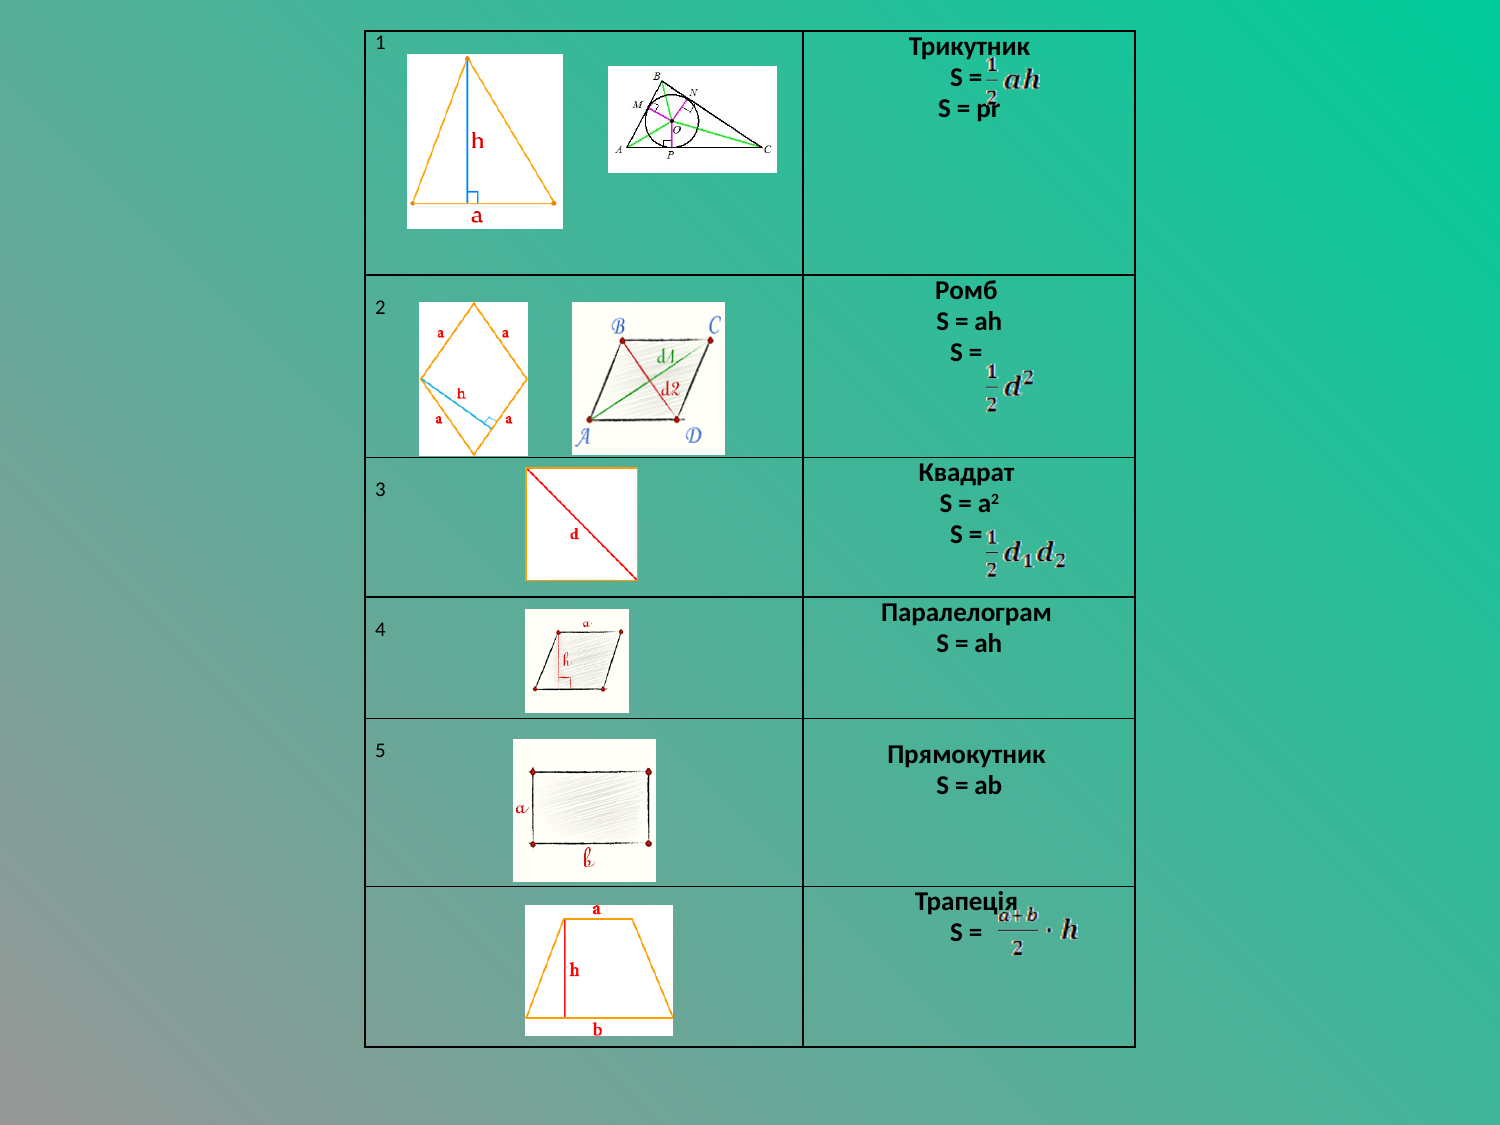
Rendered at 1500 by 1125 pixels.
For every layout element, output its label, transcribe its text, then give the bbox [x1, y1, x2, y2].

table_cell Квадрат S = a2 S = [804, 458, 1134, 596]
picture [608, 66, 778, 173]
table_cell 7 [366, 887, 802, 1046]
picture [513, 739, 656, 882]
table_header 1 [366, 32, 802, 274]
table_cell 2 [366, 276, 802, 457]
picture [985, 526, 1070, 582]
picture [985, 54, 1040, 110]
table_cell 5 [366, 719, 802, 886]
picture [525, 609, 629, 713]
table_cell Ромб S = ah S = [804, 276, 1134, 457]
picture [418, 302, 528, 456]
table_cell Паралелограм S = ah [804, 598, 1134, 718]
table_header Трикутник S = S = pr [804, 32, 1134, 274]
picture [525, 467, 639, 581]
picture [985, 361, 1037, 417]
picture [407, 54, 563, 229]
table_cell Прямокутник S = ab [804, 719, 1134, 886]
table_cell Трапеція S = [804, 887, 1134, 1046]
table_cell 4 [366, 598, 802, 718]
table_cell 3 [366, 458, 802, 596]
picture [997, 904, 1079, 962]
picture [572, 302, 725, 455]
picture [525, 904, 673, 1036]
